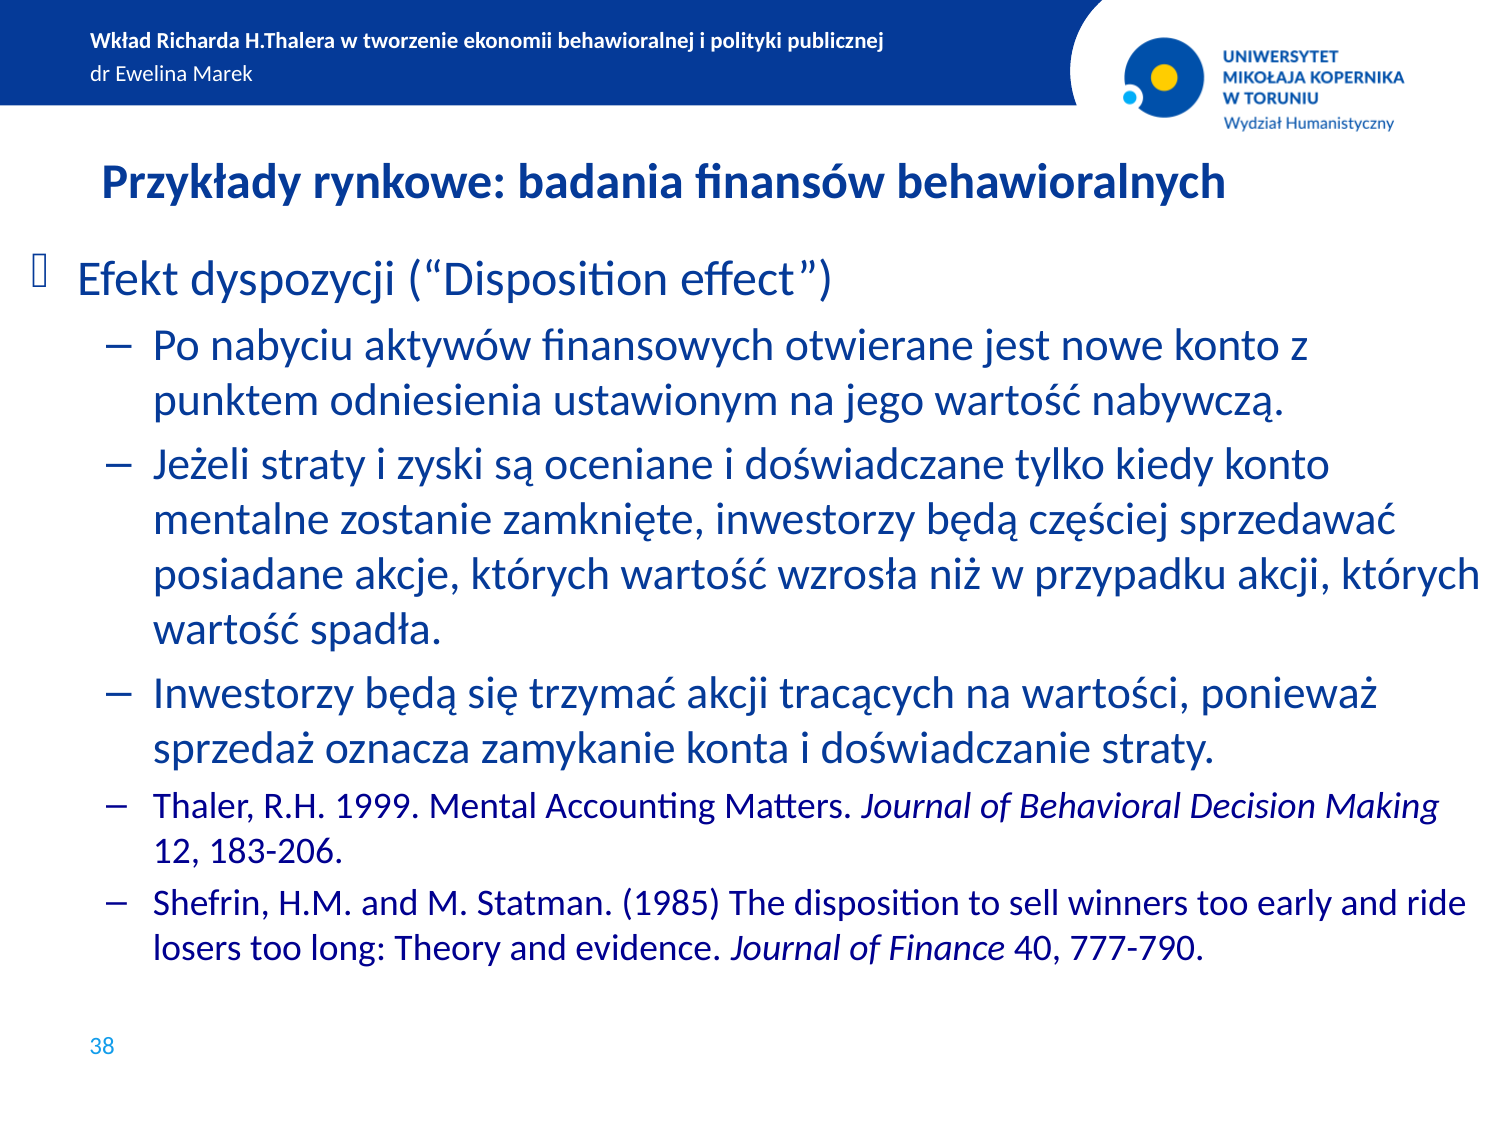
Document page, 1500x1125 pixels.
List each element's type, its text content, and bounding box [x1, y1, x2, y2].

list dr Ewelina Marek [75, 50, 1040, 96]
list Wkład Richarda H.Thalera w tworzenie ekonomii behawioralnej i polityki publicznej [75, 18, 1040, 50]
picture [1098, 11, 1432, 158]
list Efekt dyspozycji (“Disposition effect”) Po nabyciu aktywów finansowych otwierane jest nowe konto z punktem odniesienia ustawionym na jego wartość nabywczą. Jeżeli straty i zyski są oceniane i doświadczane tylko kiedy konto mentalne zostanie zamknięte, inwestorzy będą częściej sprzedawać posiadane akcje, których wartość wzrosła niż w przypadku akcji, których wartość spadła. Inwestorzy będą się trzymać akcji tracących na wartości, ponieważ sprzedaż oznacza zamykanie konta i doświadczanie straty. Thaler, R.H. 1999. Mental Accounting Matters. Journal of Behavioral Decision Making 12, 183-206. Shefrin, H.M. and M. Statman. (1985) The disposition to sell winners too early and ride losers too long: Theory and evidence. Journal of Finance 40, 777-790. [16, 238, 1500, 929]
list Przykłady rynkowe: badania finansów behawioralnych [75, 141, 1378, 258]
